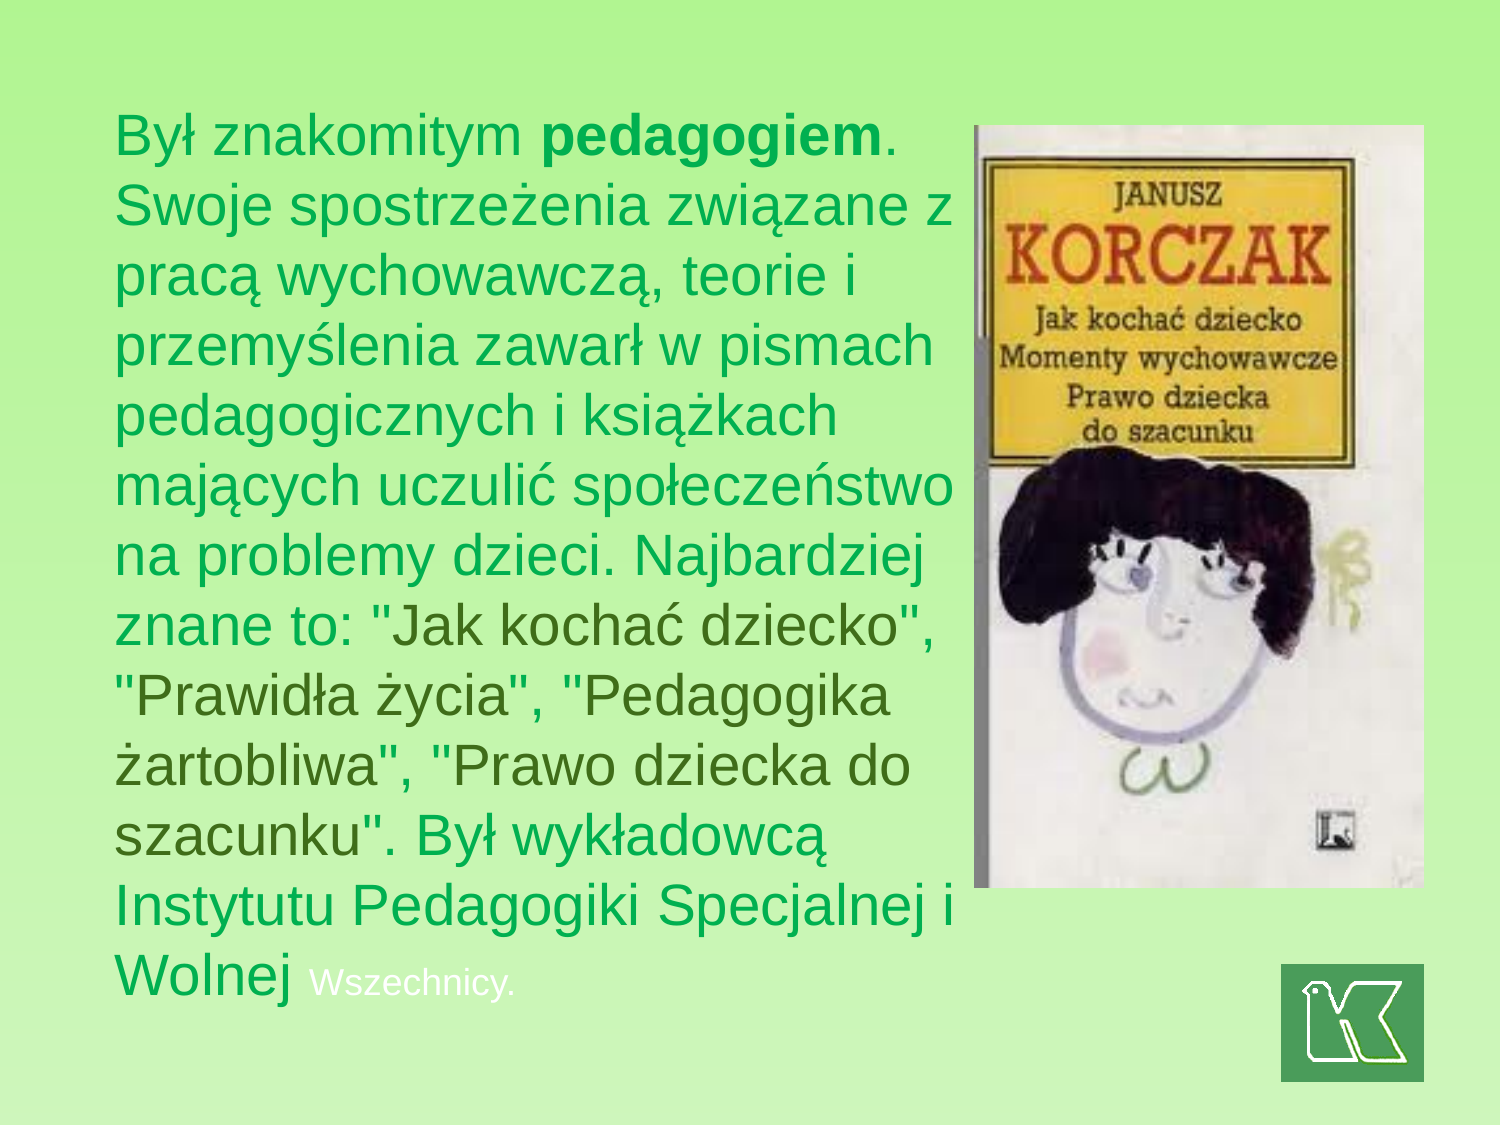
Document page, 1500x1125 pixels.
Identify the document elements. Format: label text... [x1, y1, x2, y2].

picture [1281, 963, 1424, 1082]
picture [974, 125, 1424, 888]
text_box Był znakomitym pedagogiem. Swoje spostrzeżenia związane z pracą wychowawczą, teorie i przemyślenia zawarł w pismach pedagogicznych i książkach mających uczulić społeczeństwo na problemy dzieci. Najbardziej znane to: "Jak kochać dziecko", "Prawidła życia", "Pedagogika żartobliwa", "Prawo dziecka do szacunku". Był wykładowcą Instytutu Pedagogiki Specjalnej i Wolnej Wszechnicy. [100, 90, 996, 1015]
